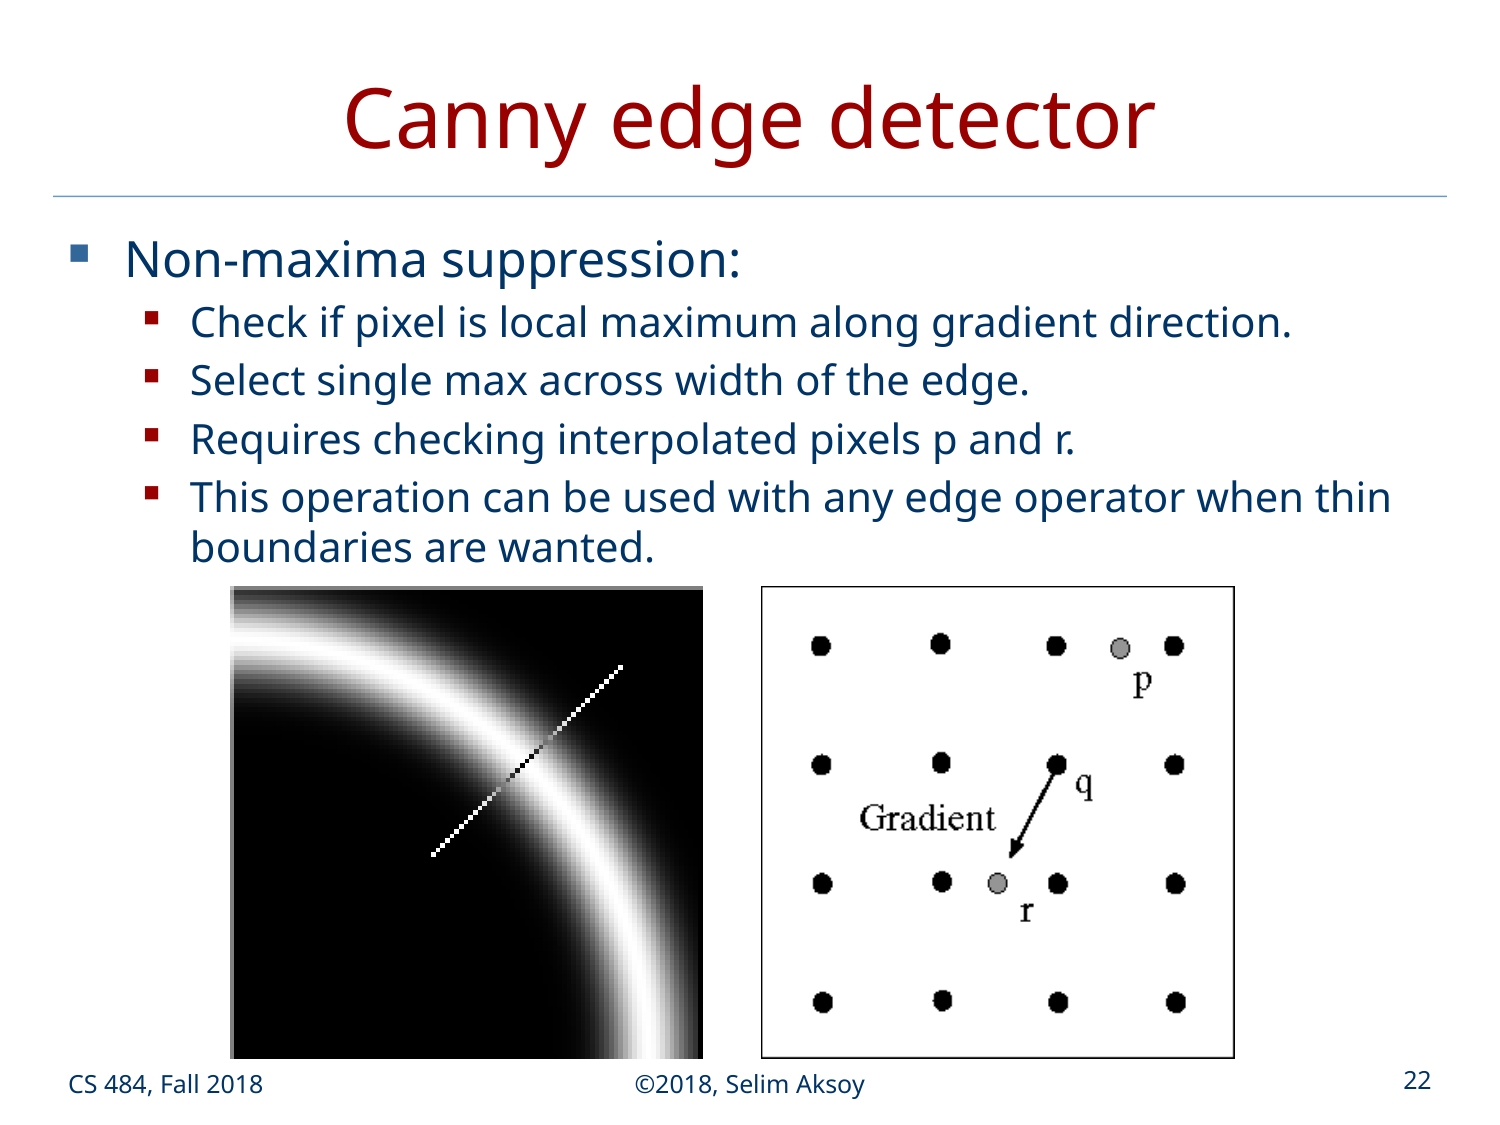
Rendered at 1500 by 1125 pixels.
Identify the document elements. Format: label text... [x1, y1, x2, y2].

title Canny edge detector [53, 31, 1447, 173]
slide_number CS 484, Fall 2018 [52, 1052, 366, 1107]
picture [229, 585, 704, 1059]
slide_number 22 [1134, 1052, 1448, 1107]
list Non-maxima suppression: Check if pixel is local maximum along gradient direction. Select single max across width of the edge. Requires checking interpolated pixels p and r. This operation can be used with any edge operator when thin boundaries are wanted. [53, 220, 1447, 1035]
footer ©2018, Selim Aksoy [511, 1052, 988, 1107]
picture [761, 585, 1235, 1059]
